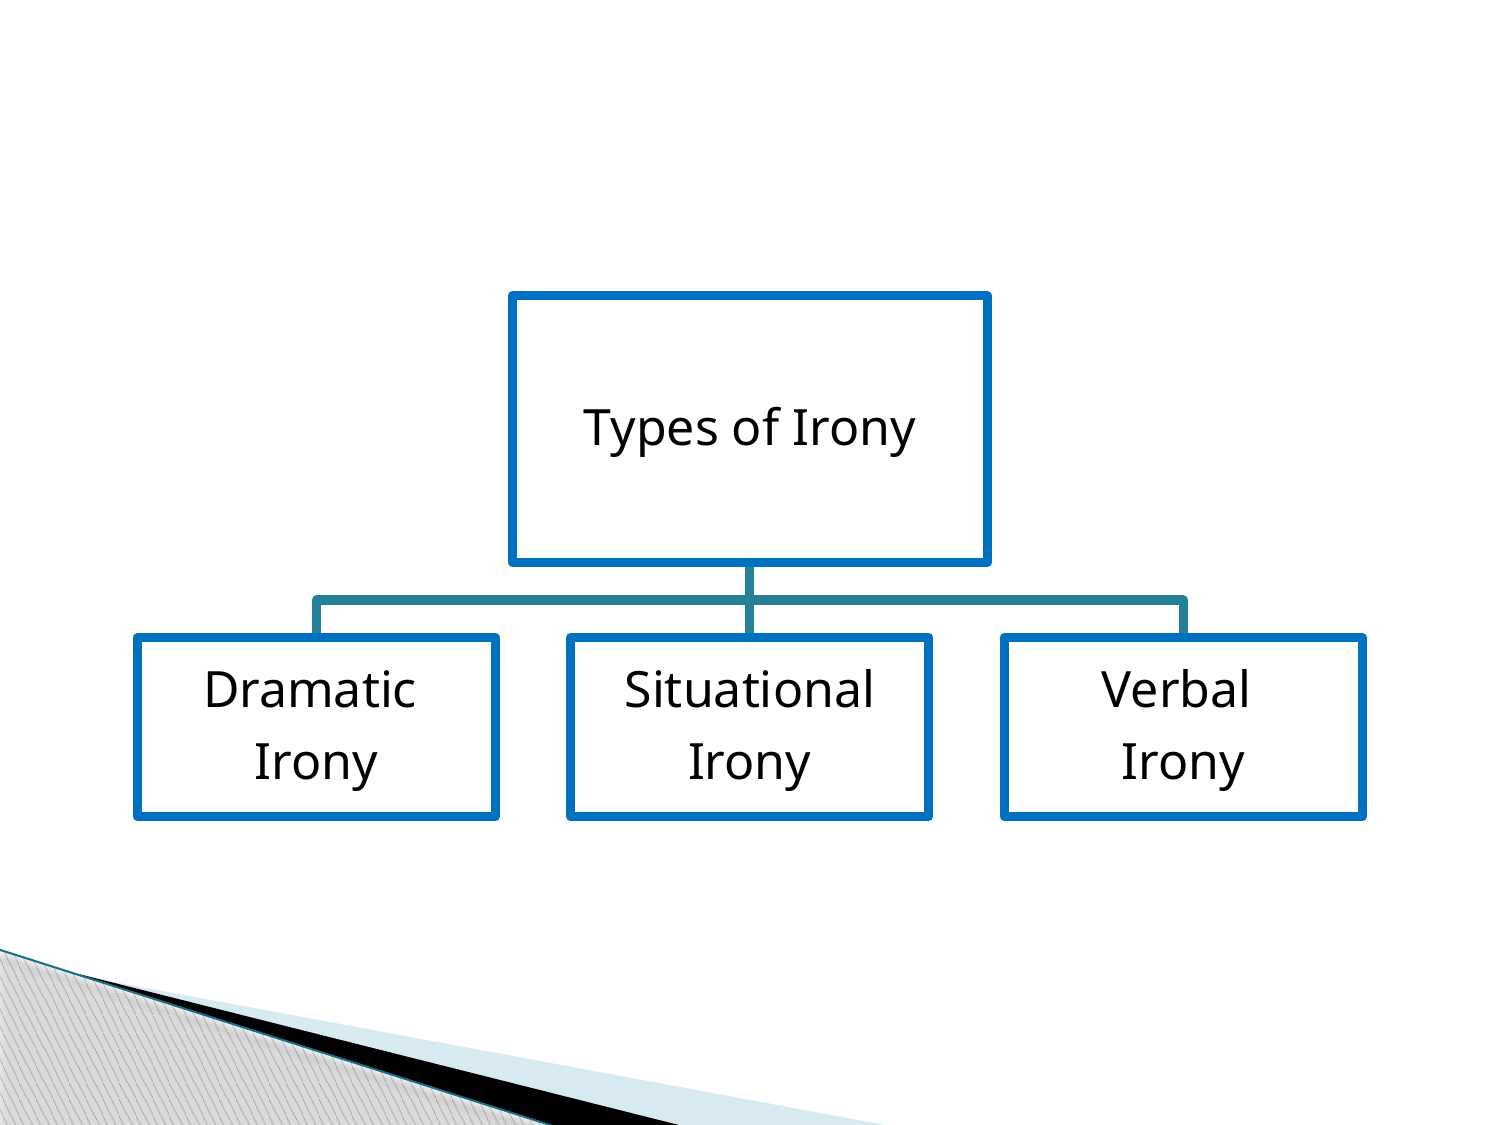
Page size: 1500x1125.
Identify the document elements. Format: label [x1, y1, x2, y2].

text_box [137, 74, 1363, 1038]
